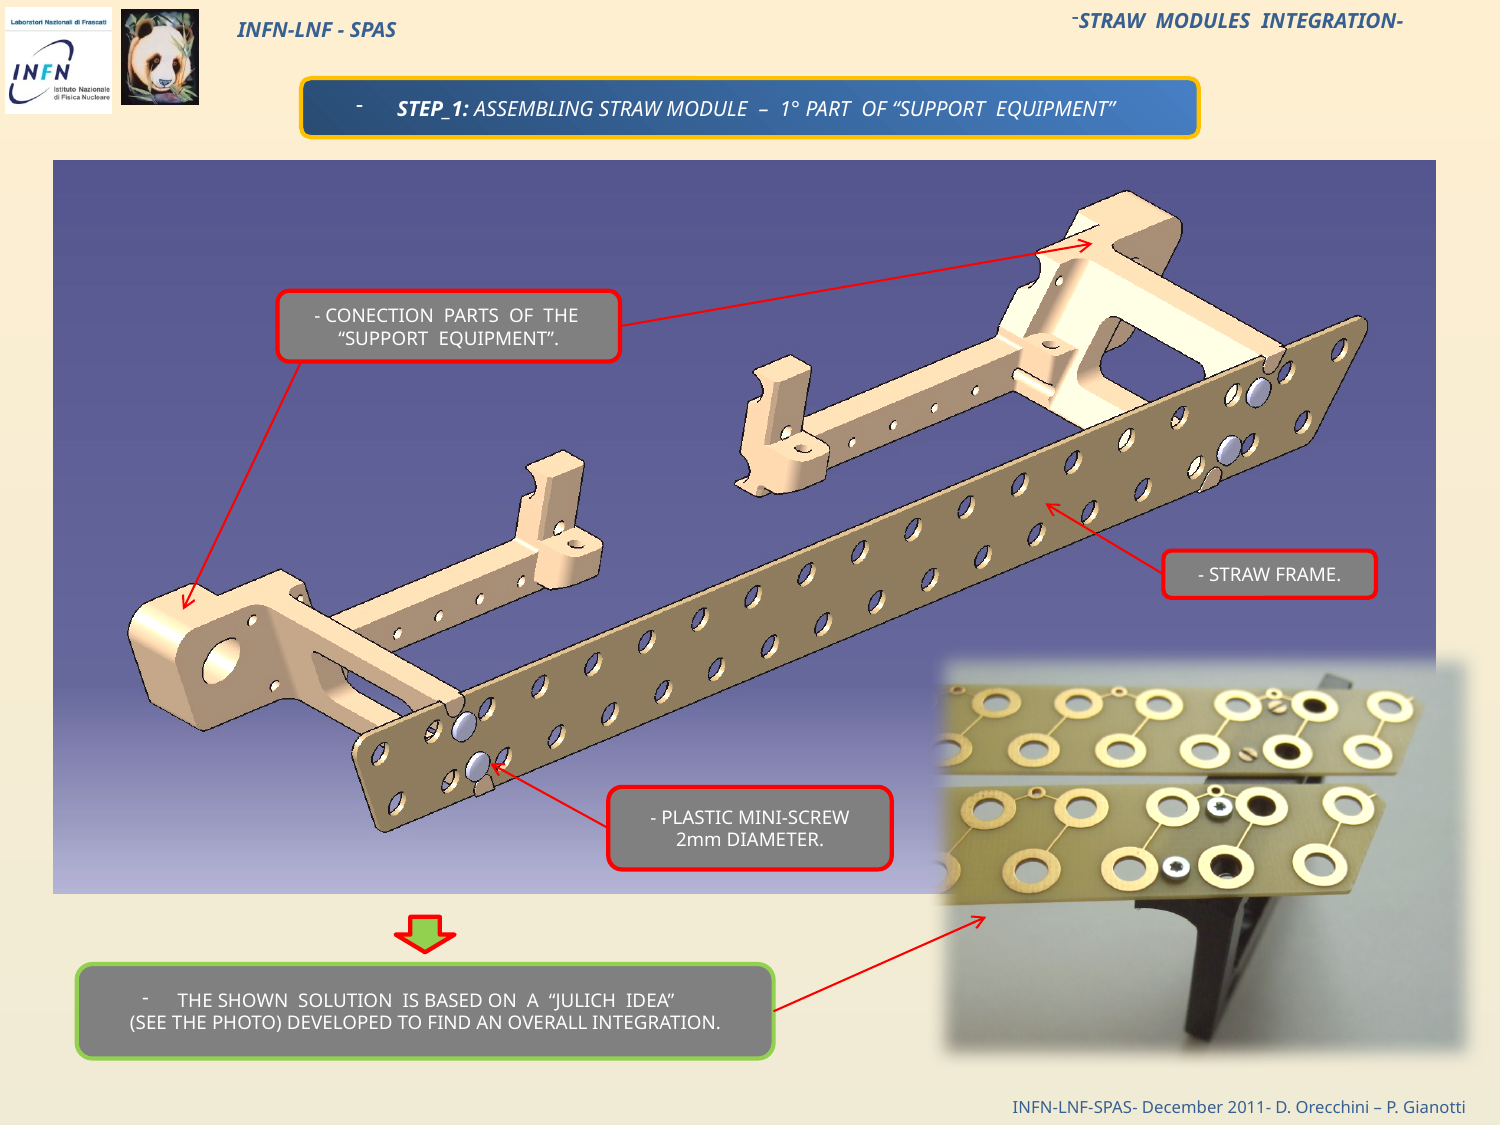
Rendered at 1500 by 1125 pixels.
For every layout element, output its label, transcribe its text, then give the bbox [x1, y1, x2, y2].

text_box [773, 916, 987, 1012]
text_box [619, 243, 1093, 327]
text_box STEP_1: ASSEMBLING STRAW MODULE – 1° PART OF “SUPPORT EQUIPMENT” [298, 75, 1201, 140]
text_box STRAW MODULES INTEGRATION- [1057, 0, 1497, 40]
text_box THE SHOWN SOLUTION IS BASED ON A “JULICH IDEA” (SEE THE PHOTO) DEVELOPED TO FIND AN OVERALL INTEGRATION. [74, 961, 776, 1061]
text_box [393, 914, 457, 955]
picture [120, 9, 199, 105]
picture [52, 160, 1483, 1069]
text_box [1045, 503, 1164, 575]
text_box INFN-LNF-SPAS- December 2011- D. Orecchini – P. Gianotti [998, 1089, 1500, 1125]
picture [5, 6, 112, 114]
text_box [489, 762, 609, 829]
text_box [182, 361, 302, 610]
text_box INFN-LNF - SPAS [222, 9, 412, 50]
